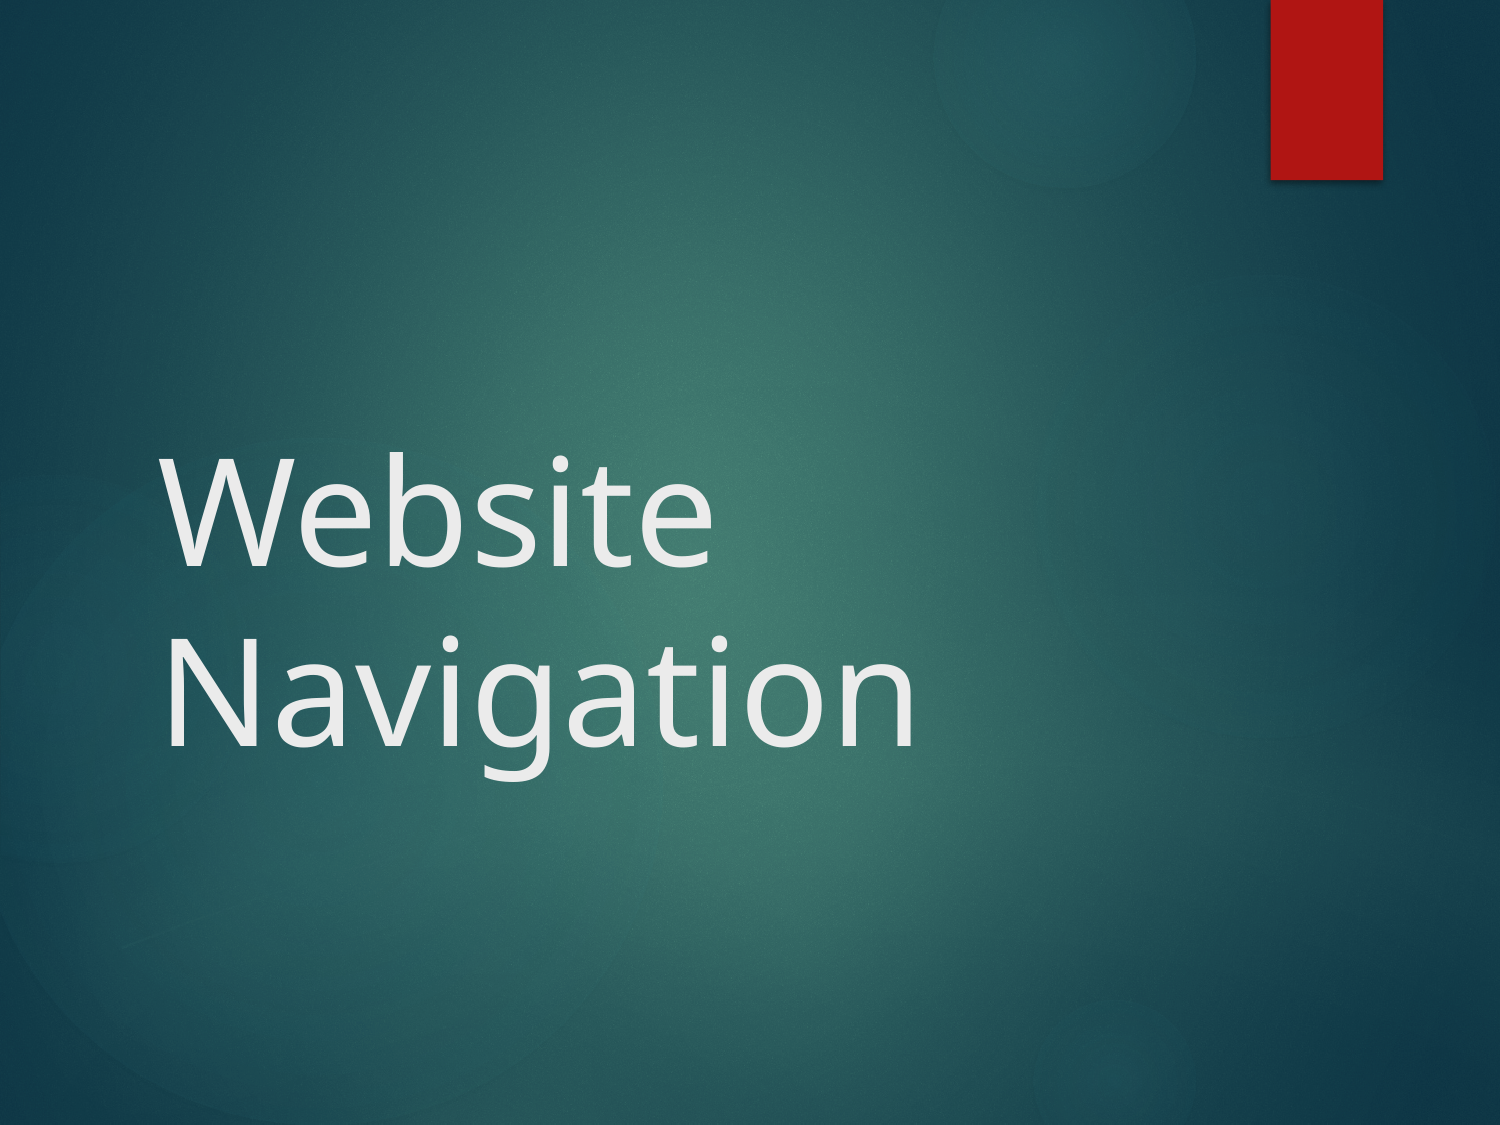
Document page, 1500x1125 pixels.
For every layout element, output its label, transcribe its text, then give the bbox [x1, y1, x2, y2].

title Website Navigation [142, 237, 1229, 784]
